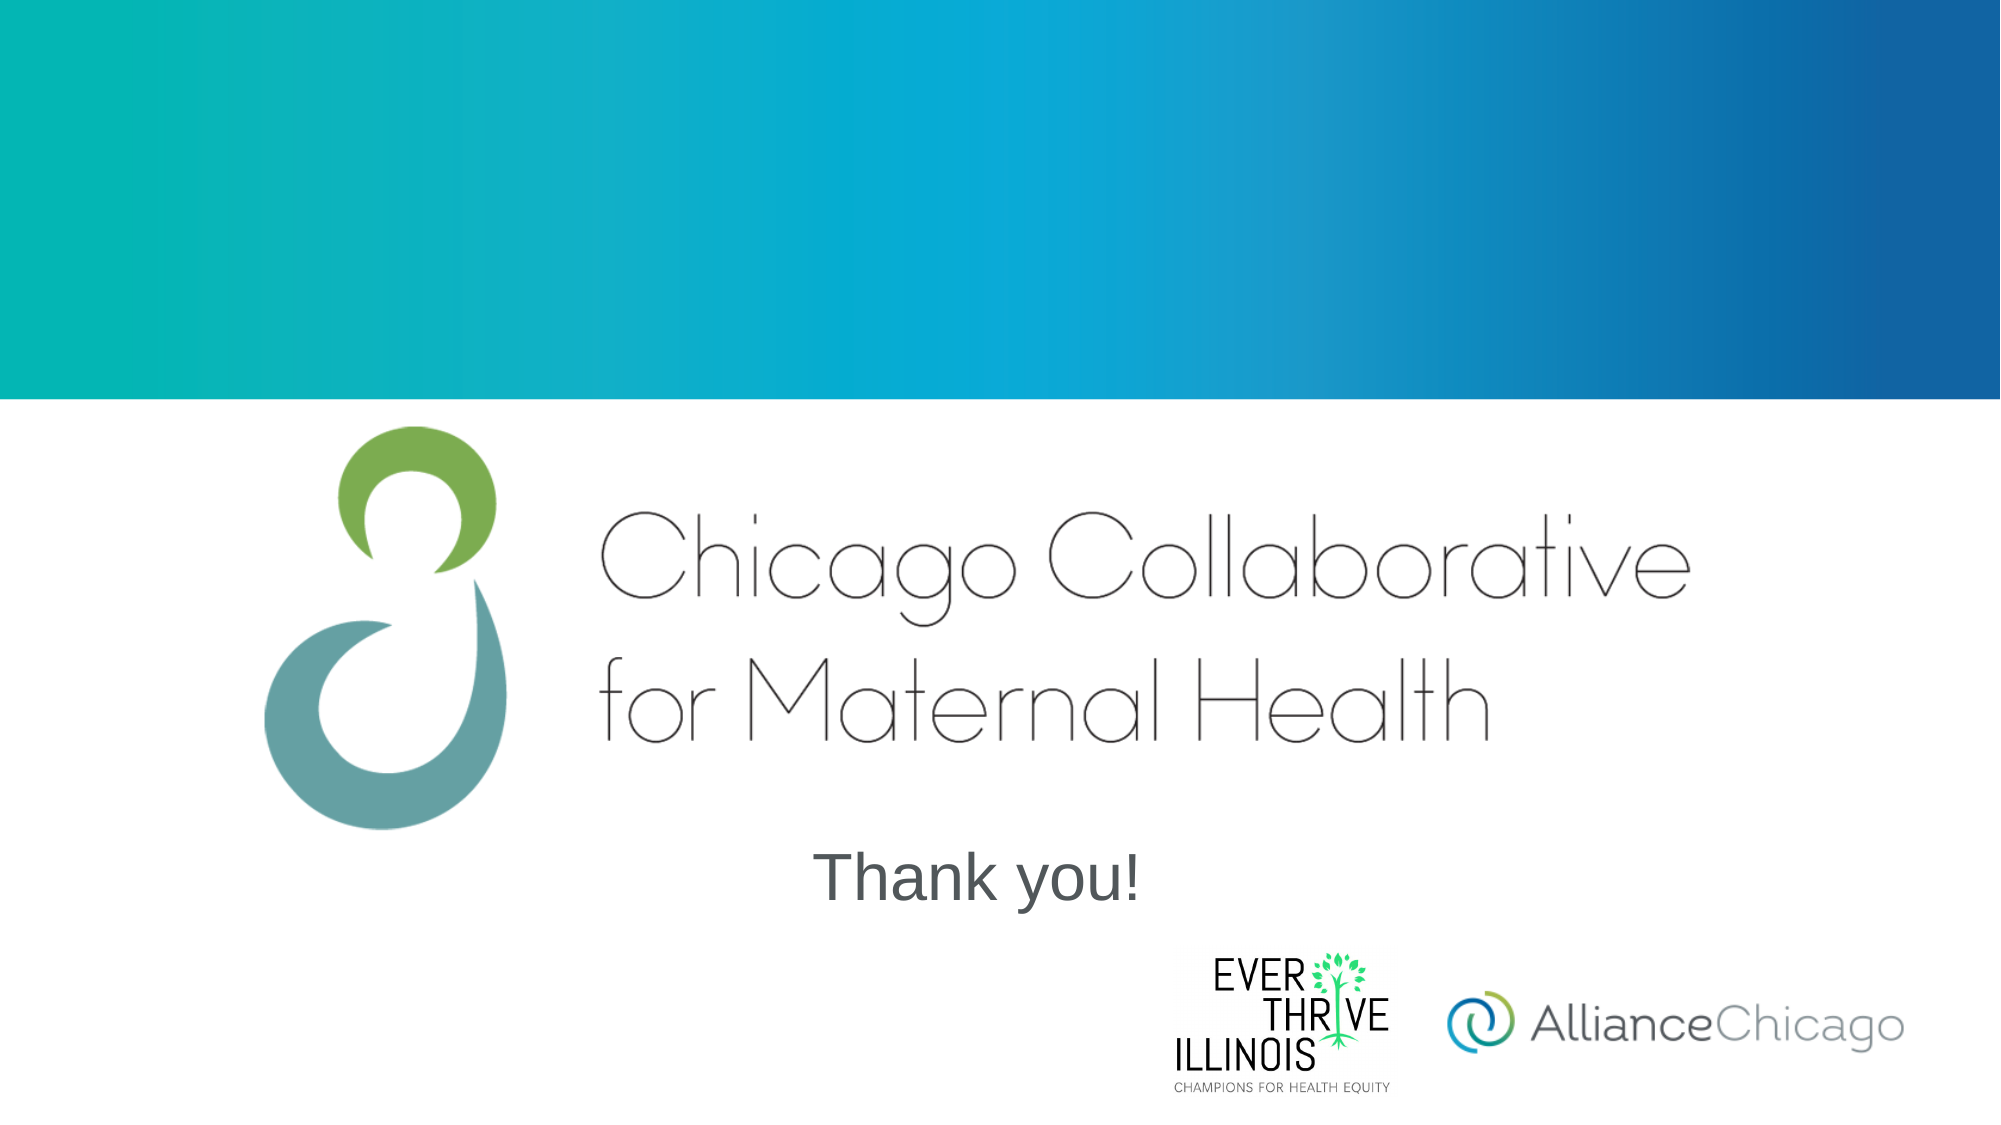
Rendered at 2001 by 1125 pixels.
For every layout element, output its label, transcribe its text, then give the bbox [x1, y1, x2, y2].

picture [0, 0, 2000, 1125]
list Thank you! [88, 734, 1867, 981]
